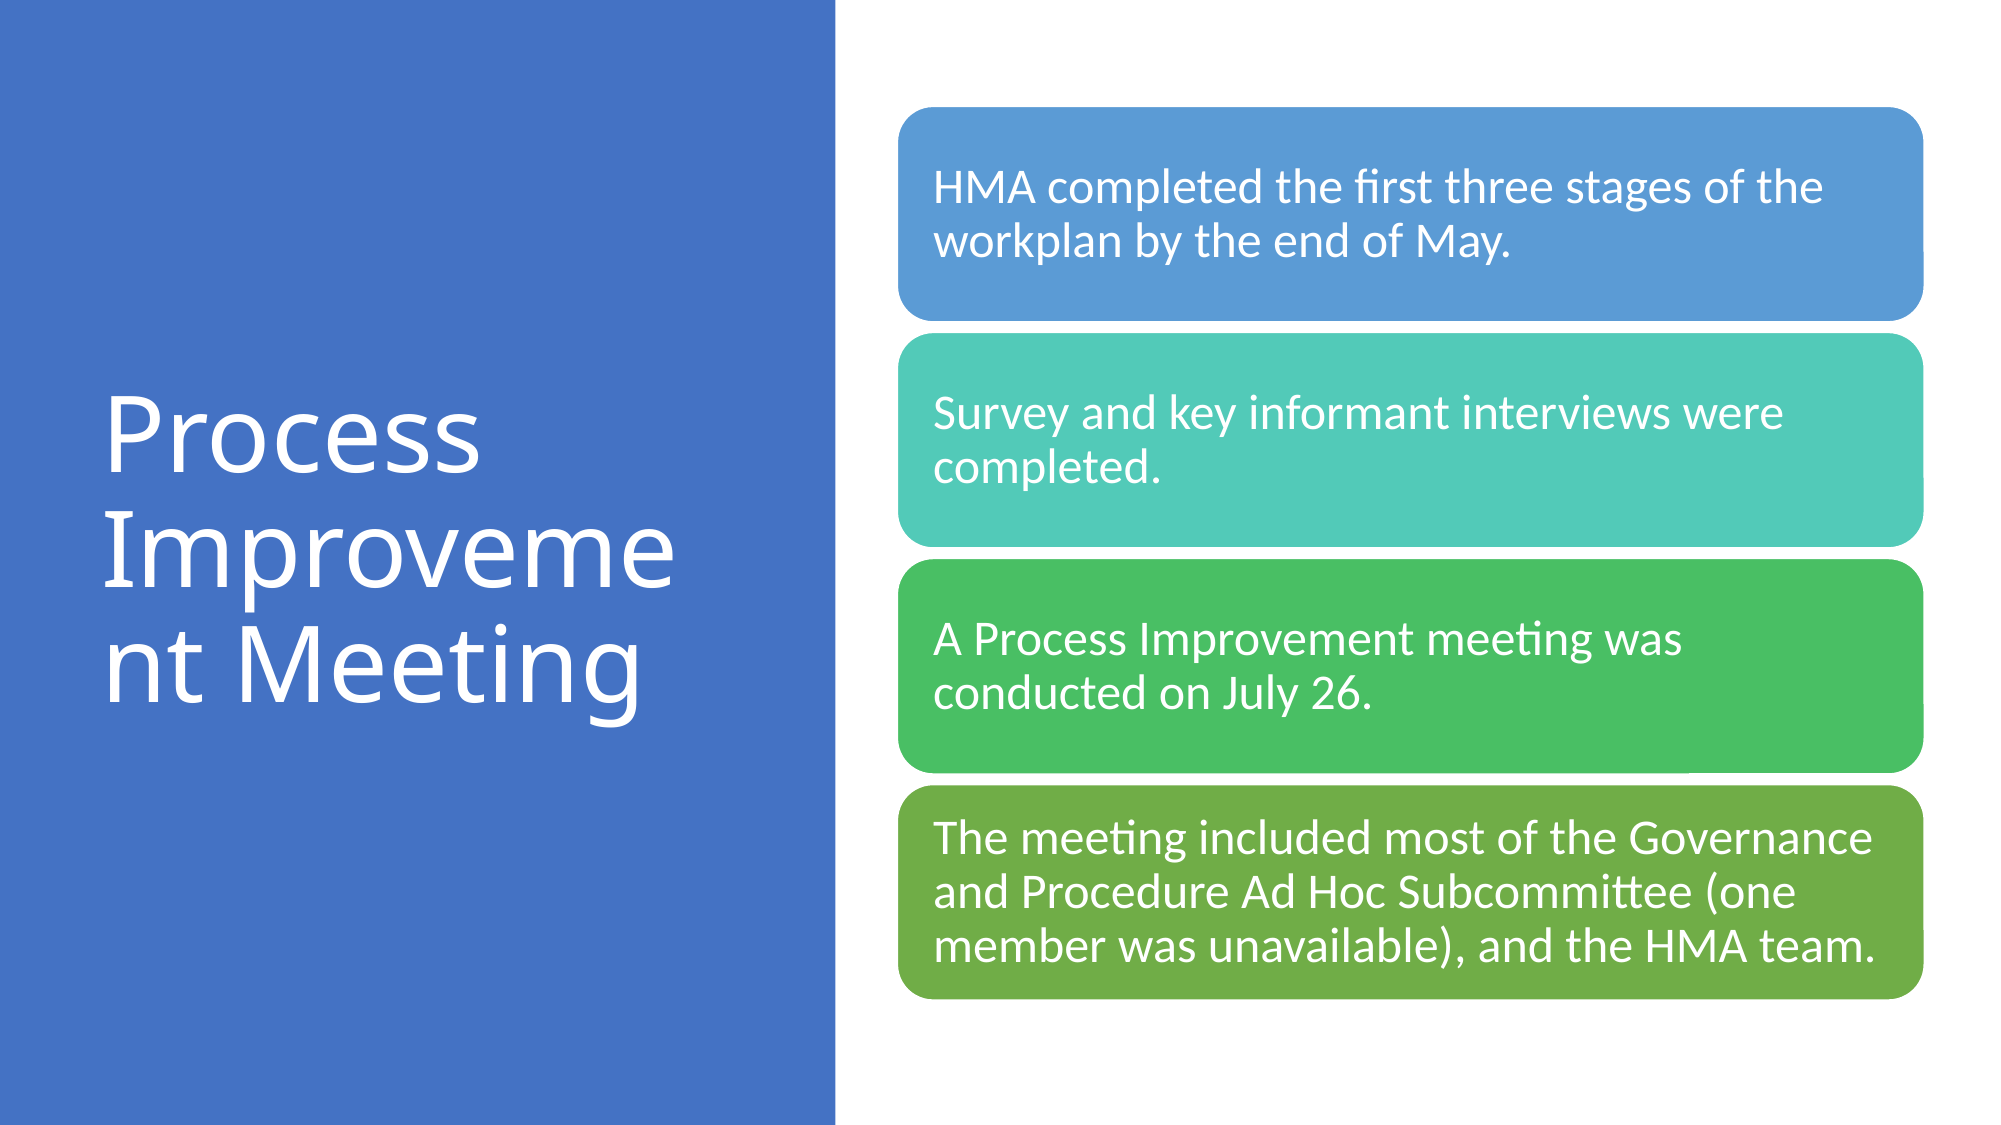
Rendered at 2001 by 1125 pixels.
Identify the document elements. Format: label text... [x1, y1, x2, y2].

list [897, 101, 1925, 1005]
text_box [0, 0, 836, 1125]
title Process Improvement Meeting [86, 101, 711, 1005]
